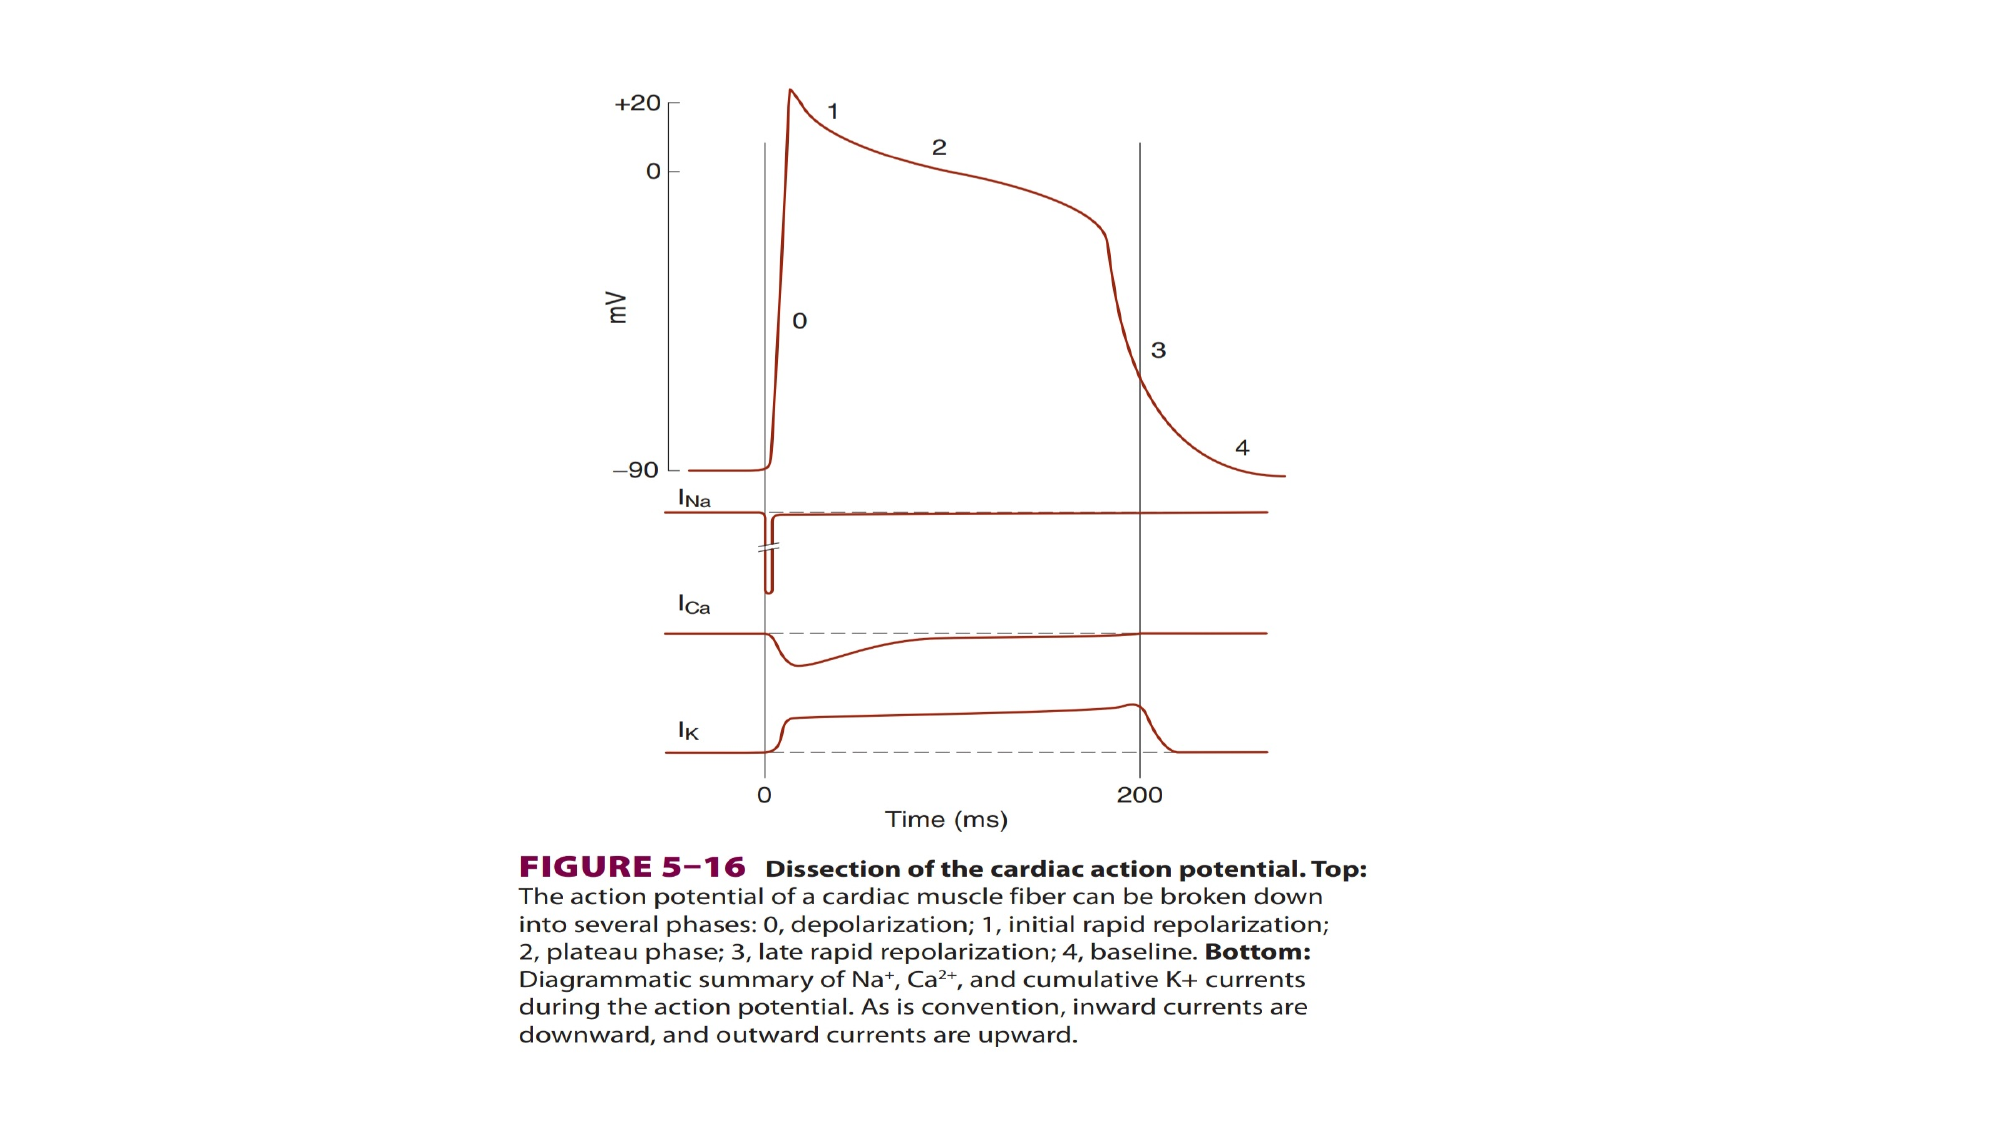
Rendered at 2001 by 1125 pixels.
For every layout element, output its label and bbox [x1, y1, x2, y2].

list [490, 41, 1391, 1084]
